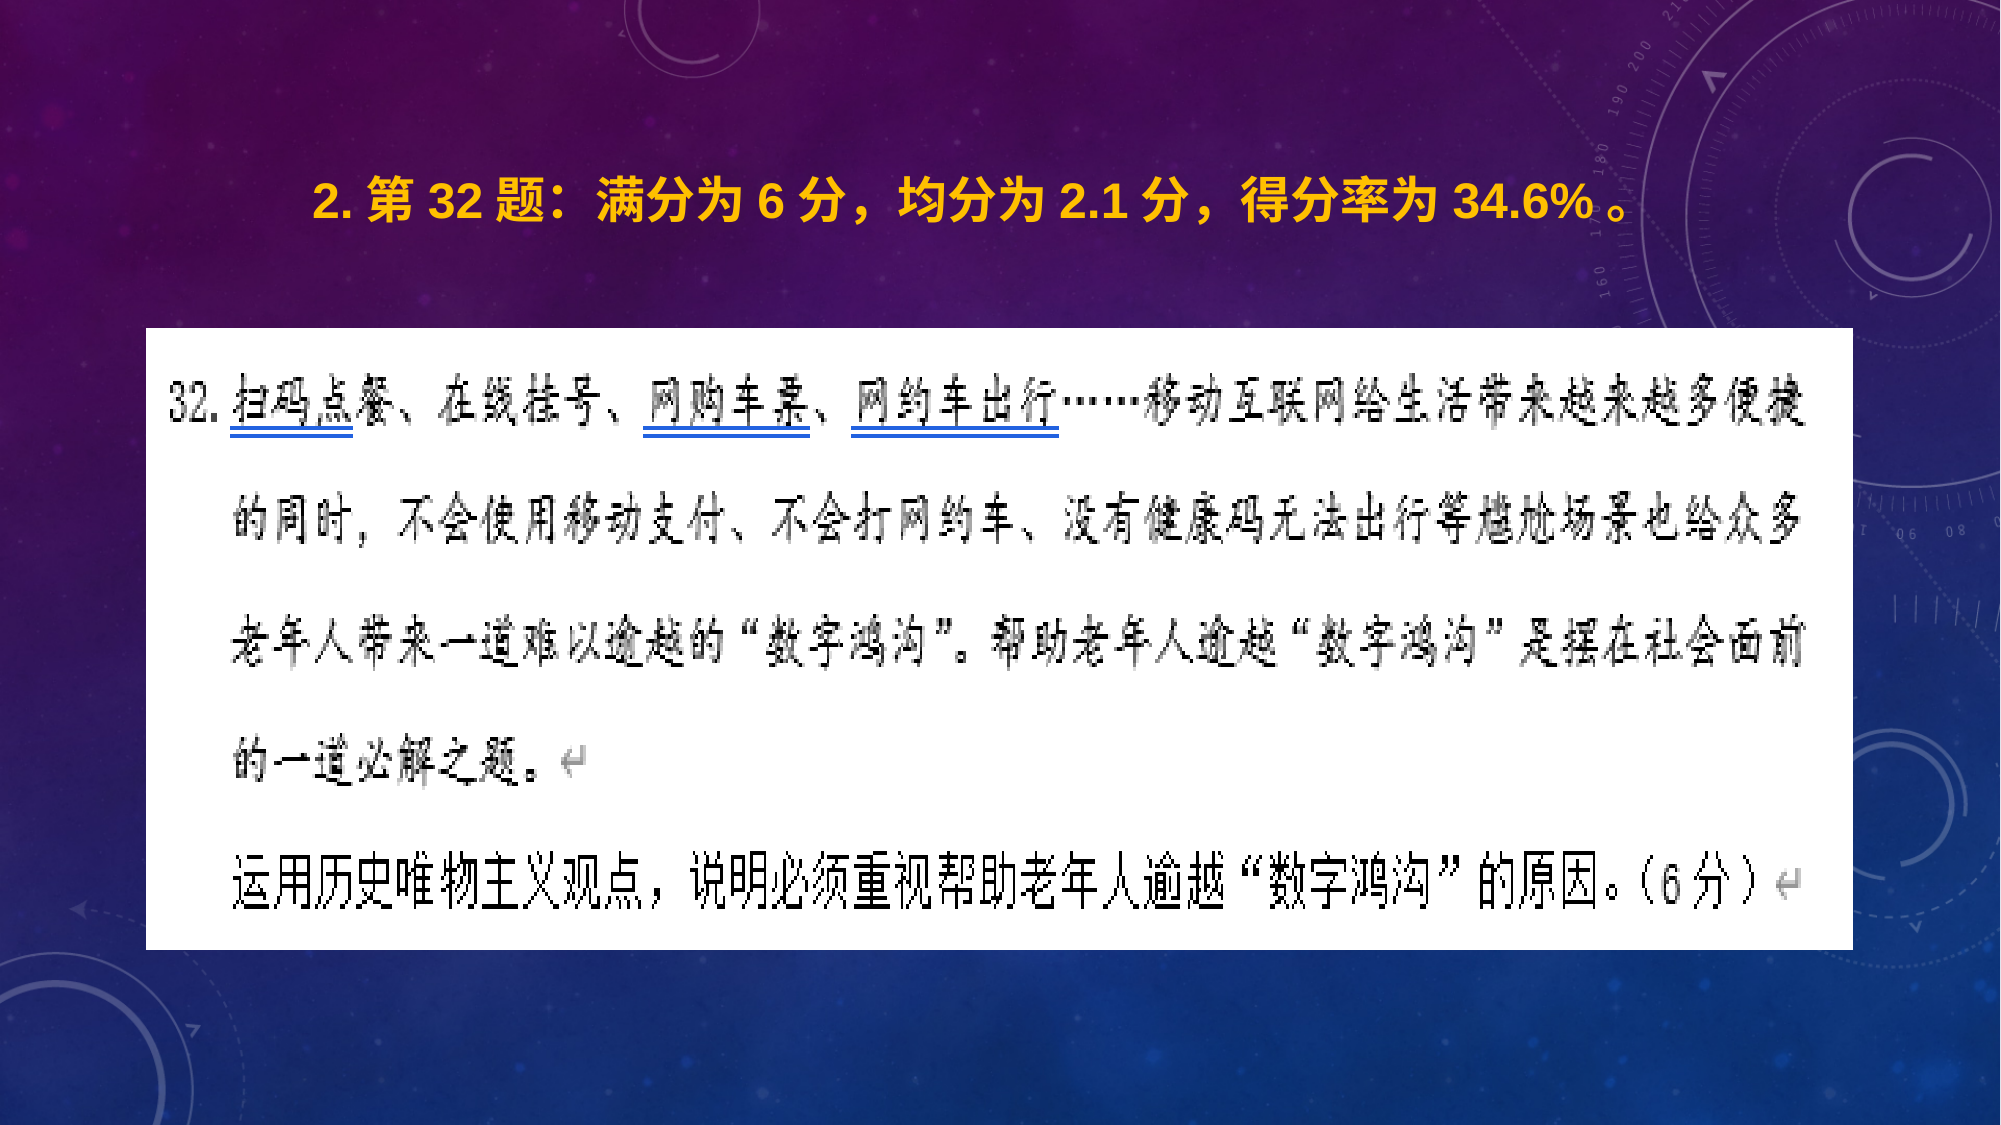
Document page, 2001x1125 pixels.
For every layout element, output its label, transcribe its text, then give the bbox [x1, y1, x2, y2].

text_box 2.第32题：满分为6分，均分为2.1分，得分率为34.6%。 [297, 160, 1703, 236]
picture [0, 0, 2001, 1125]
